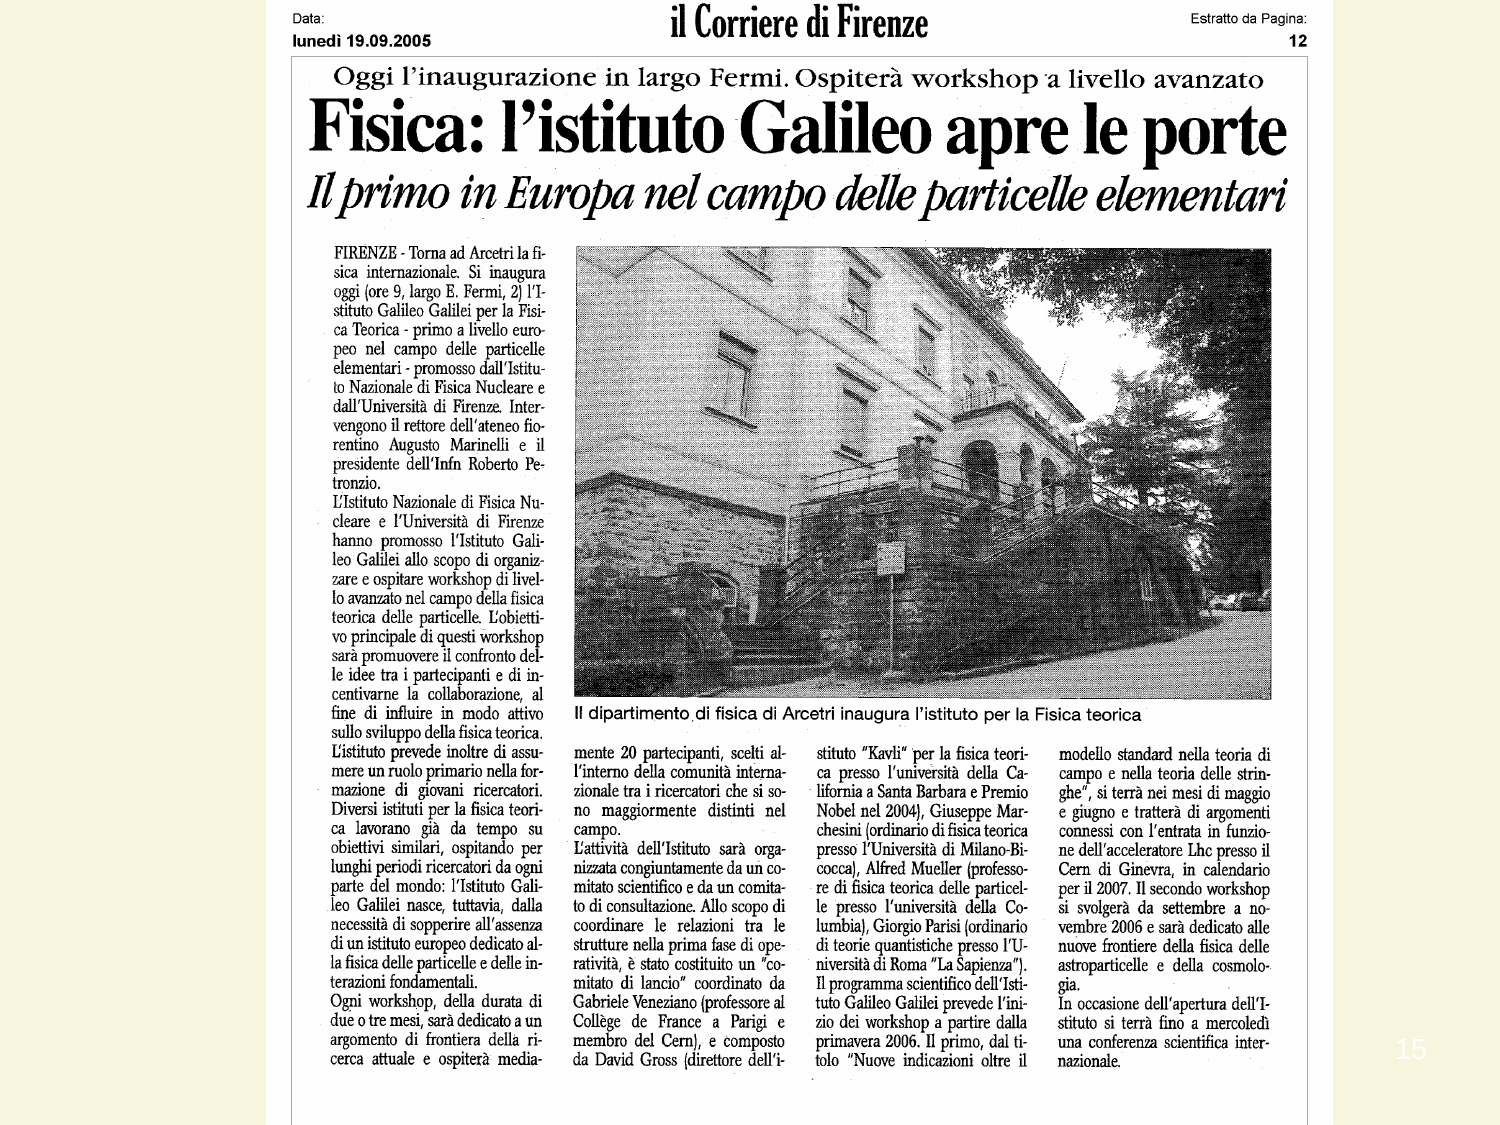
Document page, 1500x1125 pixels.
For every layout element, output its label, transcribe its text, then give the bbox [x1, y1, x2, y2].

slide_number 15 [1338, 1022, 1443, 1102]
picture [266, 0, 1333, 1125]
